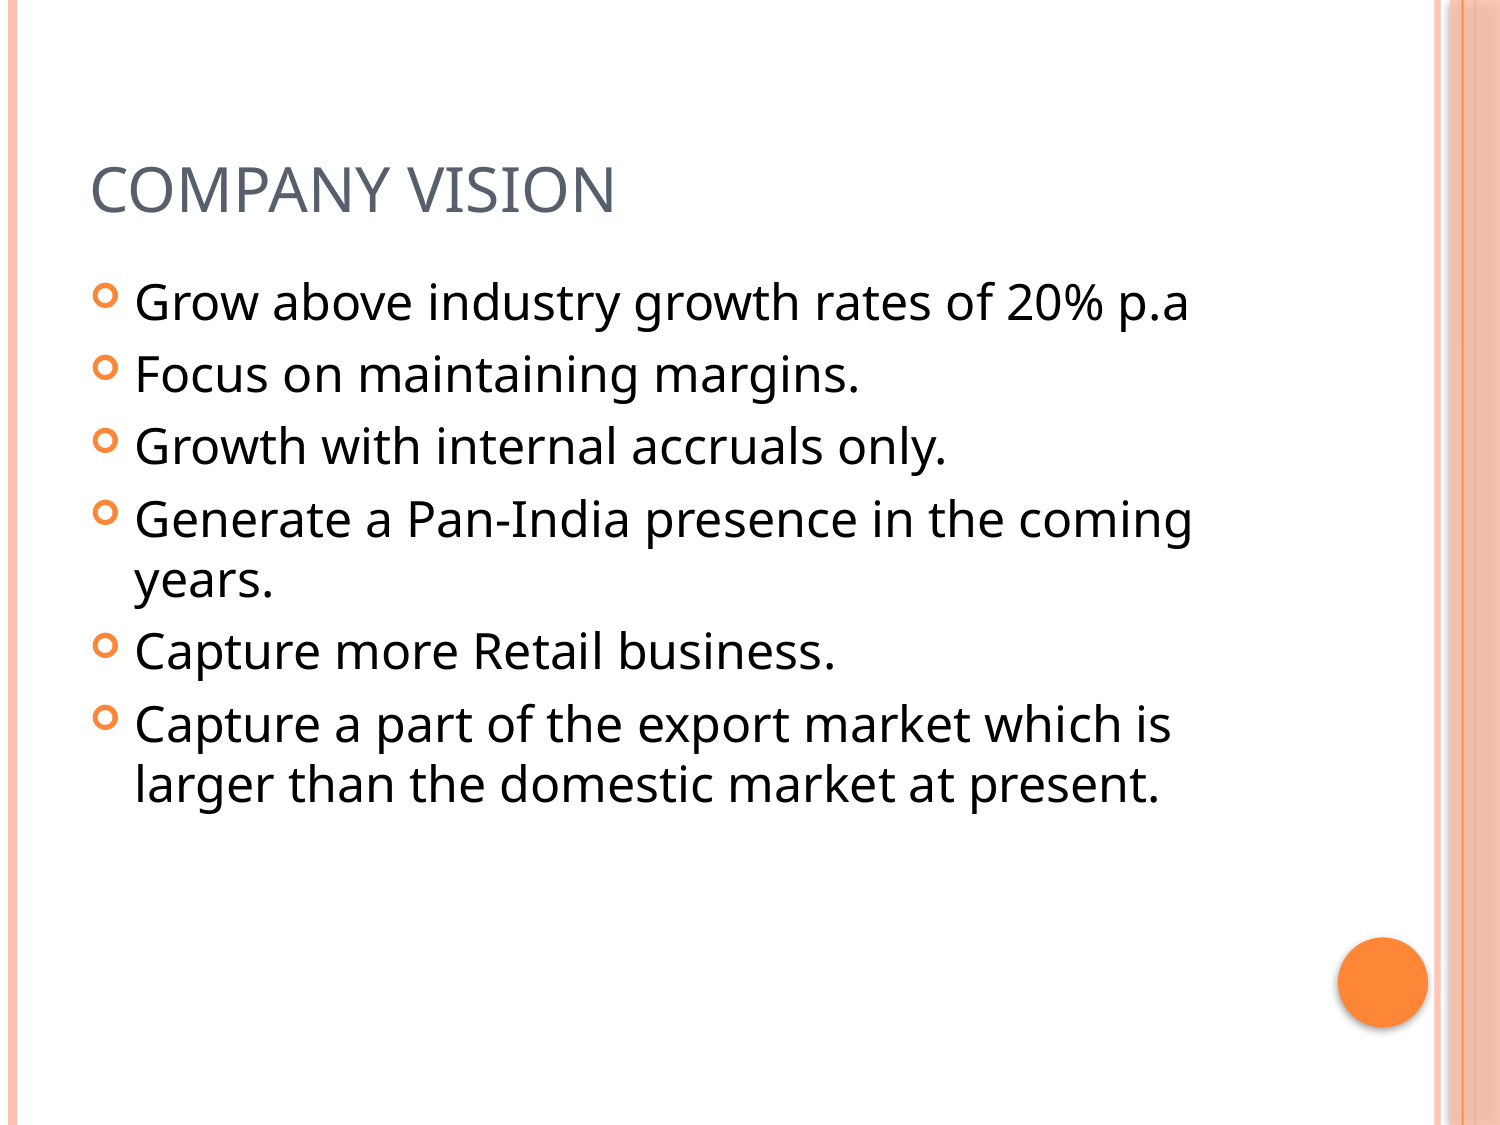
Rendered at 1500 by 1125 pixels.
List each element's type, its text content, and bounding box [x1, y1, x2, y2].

title Company vision [75, 45, 1300, 233]
list Grow above industry growth rates of 20% p.a Focus on maintaining margins. Growth with internal accruals only. Generate a Pan-India presence in the coming years. Capture more Retail business. Capture a part of the export market which is larger than the domestic market at present. [75, 262, 1300, 1062]
